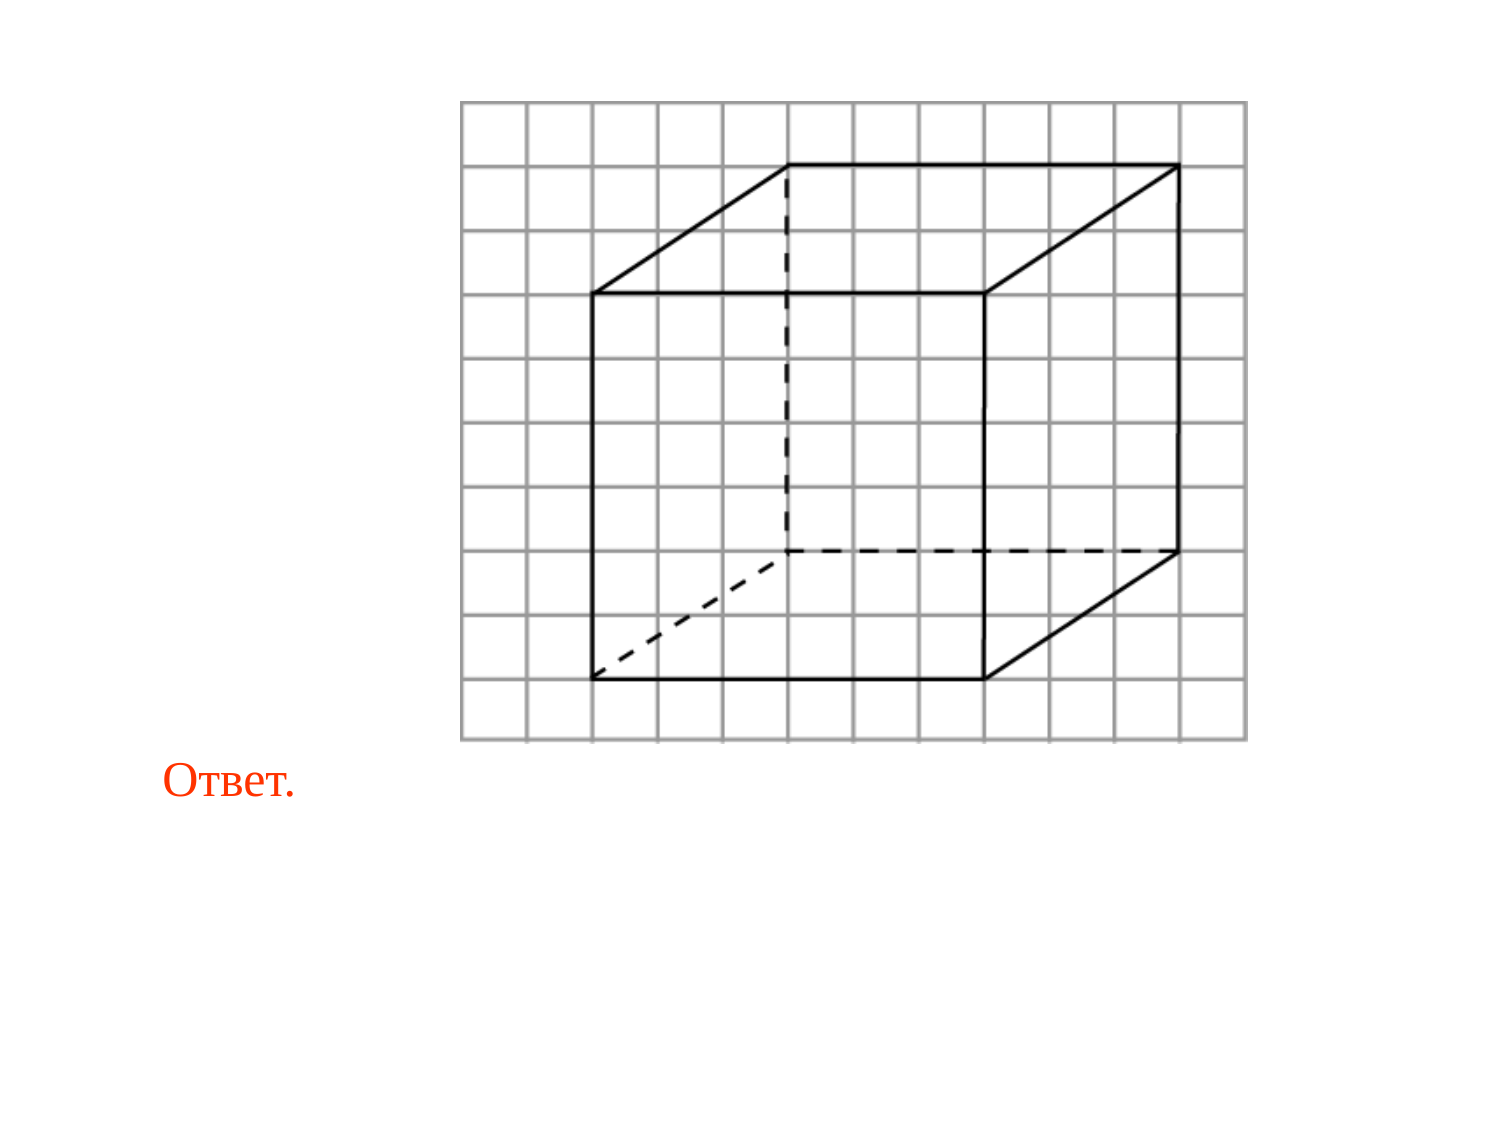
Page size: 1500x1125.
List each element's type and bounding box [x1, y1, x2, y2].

text_box [147, 101, 1247, 815]
